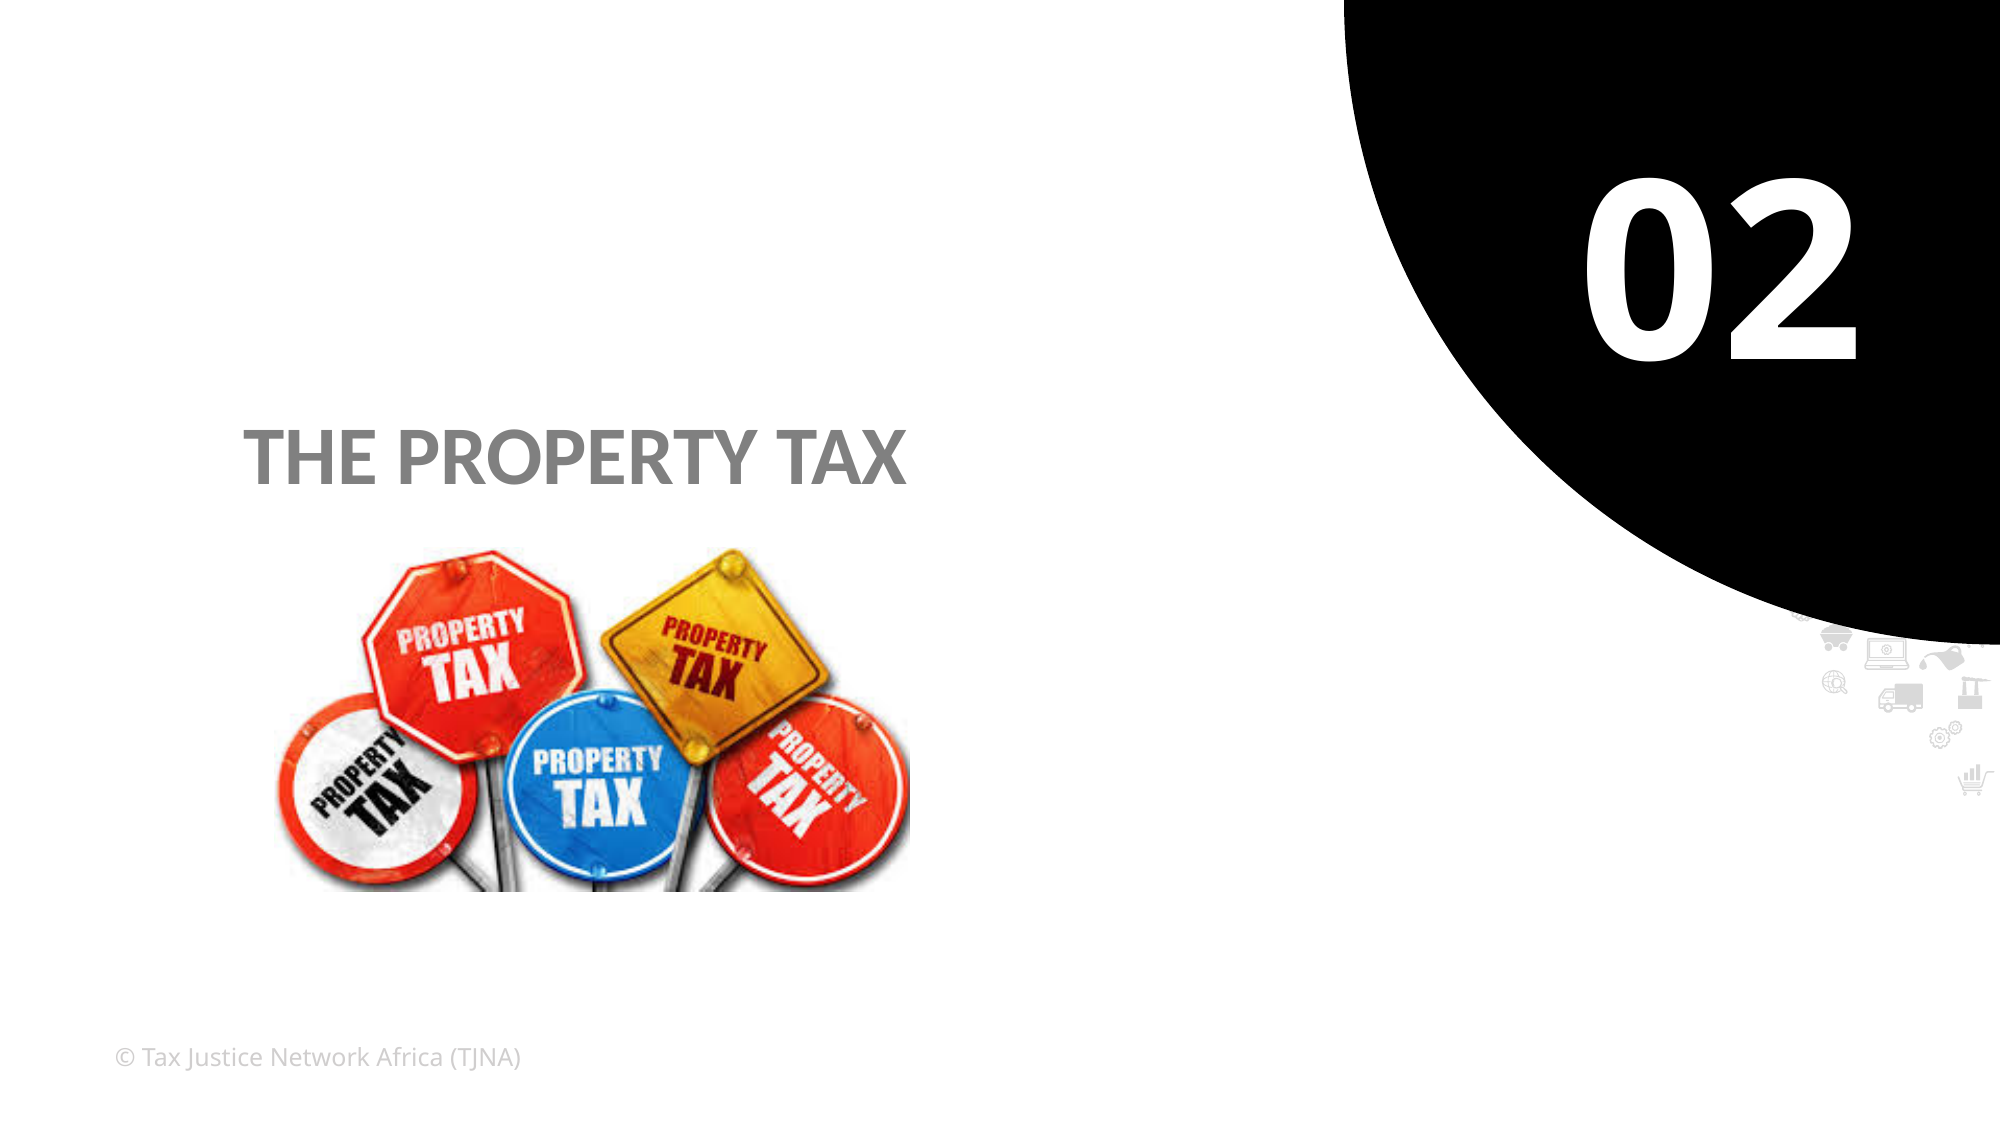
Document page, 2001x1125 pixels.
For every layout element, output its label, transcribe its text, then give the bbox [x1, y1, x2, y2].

text_box [1344, 0, 2000, 645]
text_box THE PROPERTY TAX [228, 393, 1062, 509]
text_box 02 [1543, 102, 1900, 417]
picture [274, 547, 910, 892]
